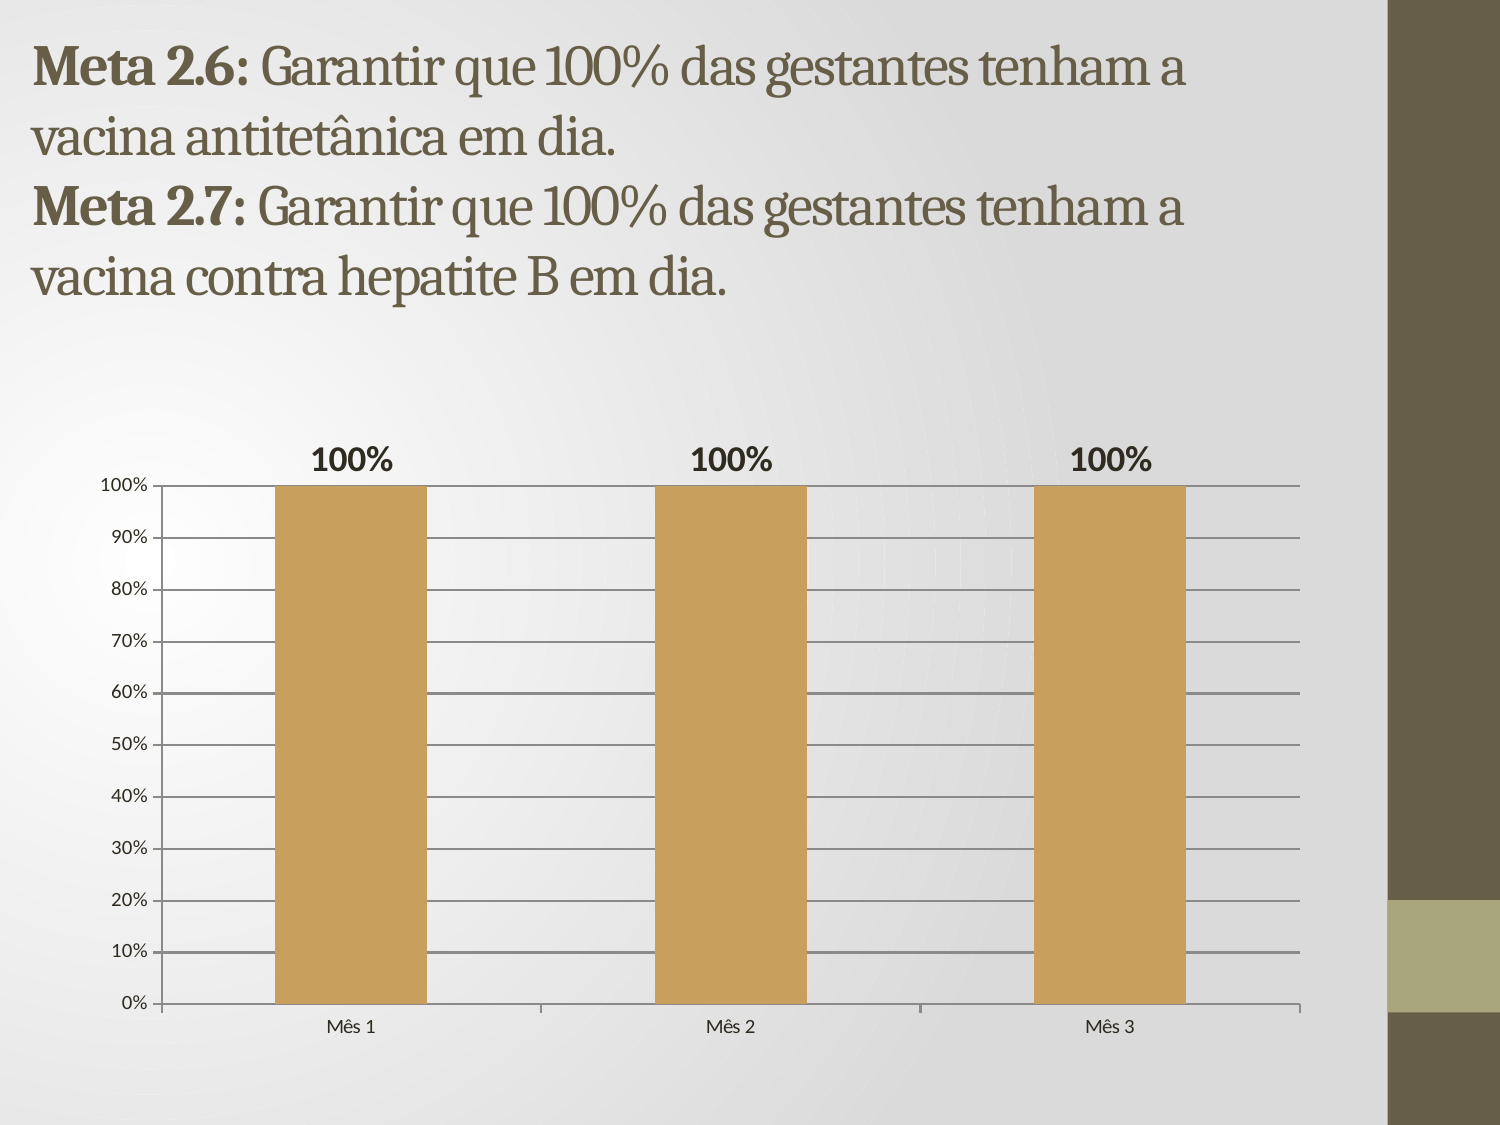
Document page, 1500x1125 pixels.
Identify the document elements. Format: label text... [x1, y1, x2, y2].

chart [74, 443, 1326, 1051]
title Meta 2.6: Garantir que 100% das gestantes tenham a vacina antitetânica em dia. Meta 2.7: Garantir que 100% das gestantes tenham a vacina contra hepatite B em dia. [17, 30, 1325, 374]
